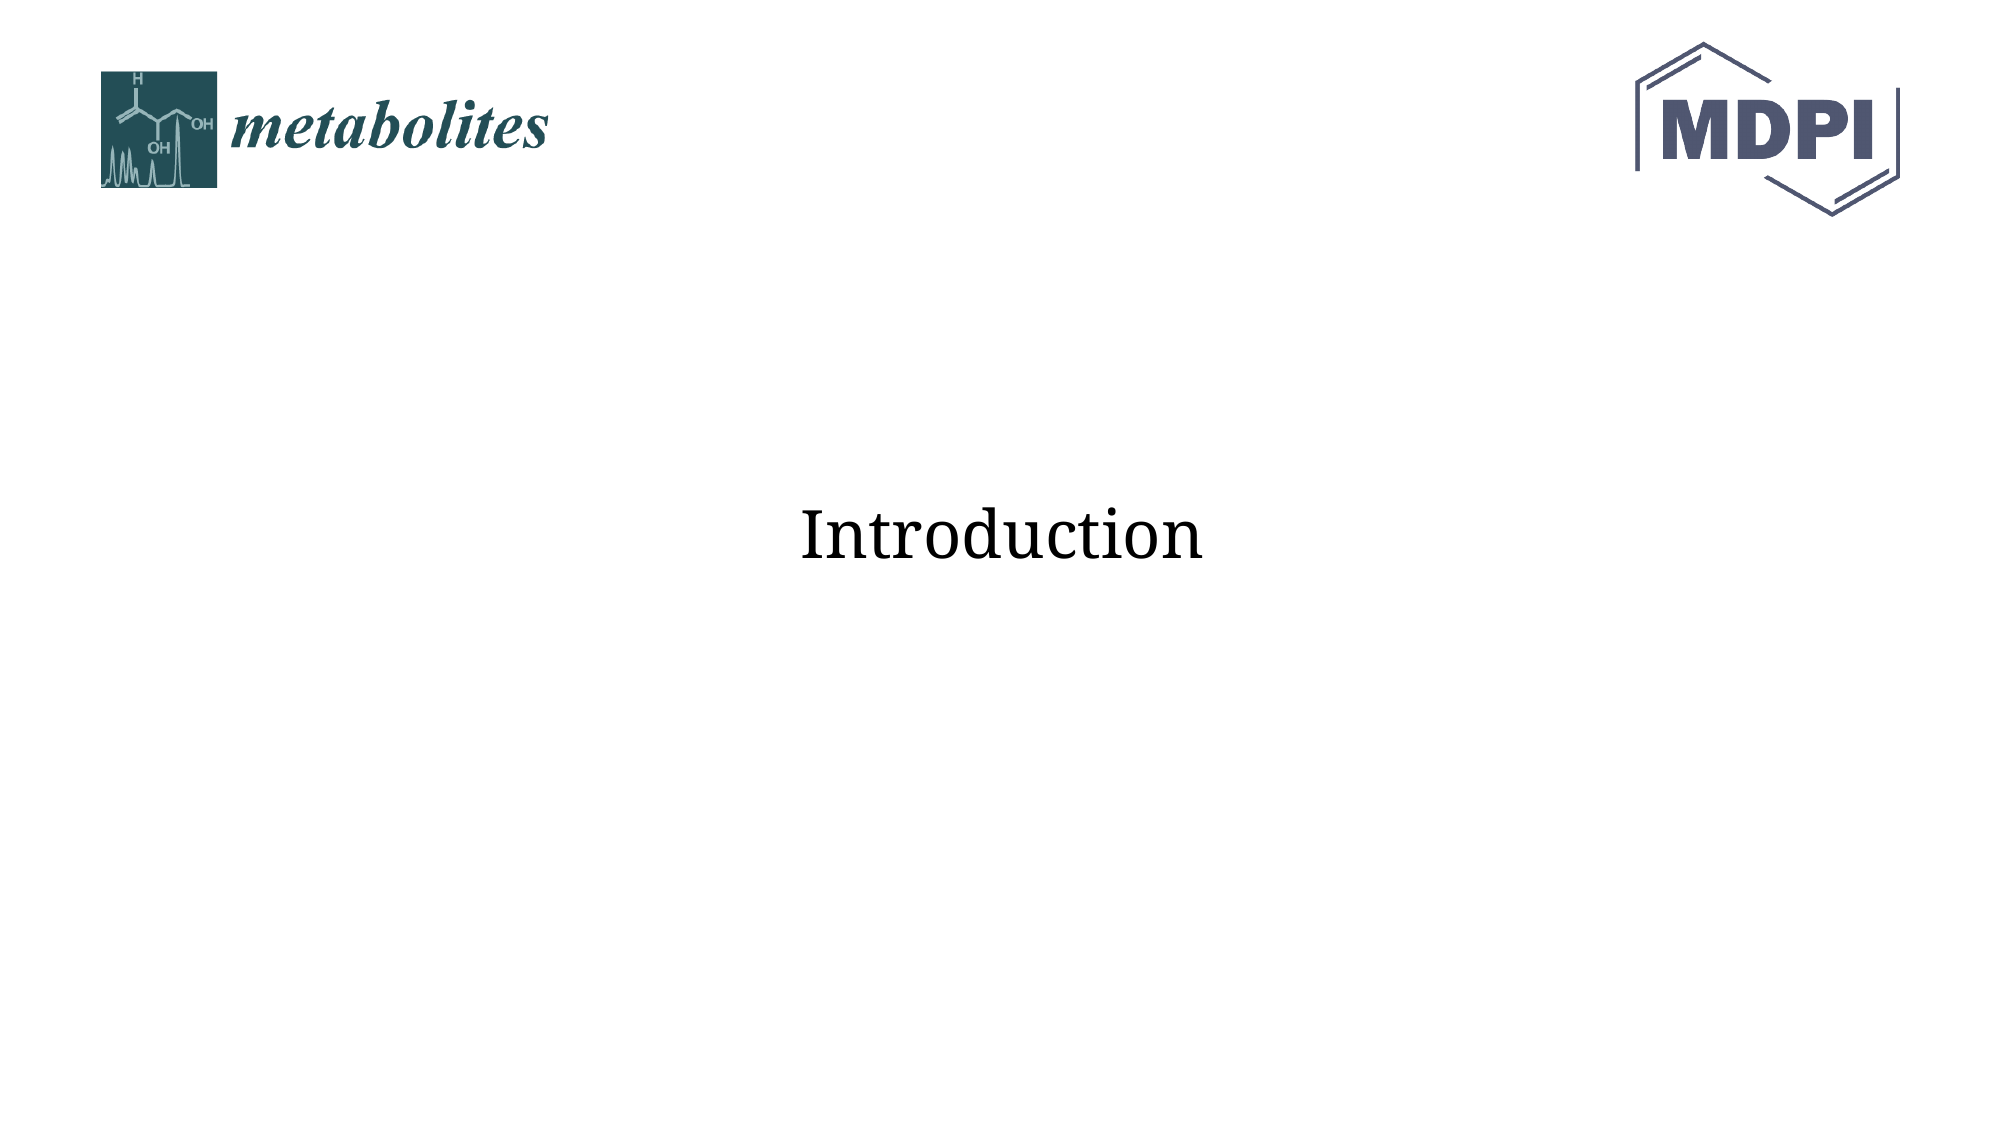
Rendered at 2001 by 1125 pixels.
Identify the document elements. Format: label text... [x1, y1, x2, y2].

text_box Introduction [147, 484, 1858, 579]
picture [1635, 41, 1900, 217]
picture [101, 70, 549, 188]
